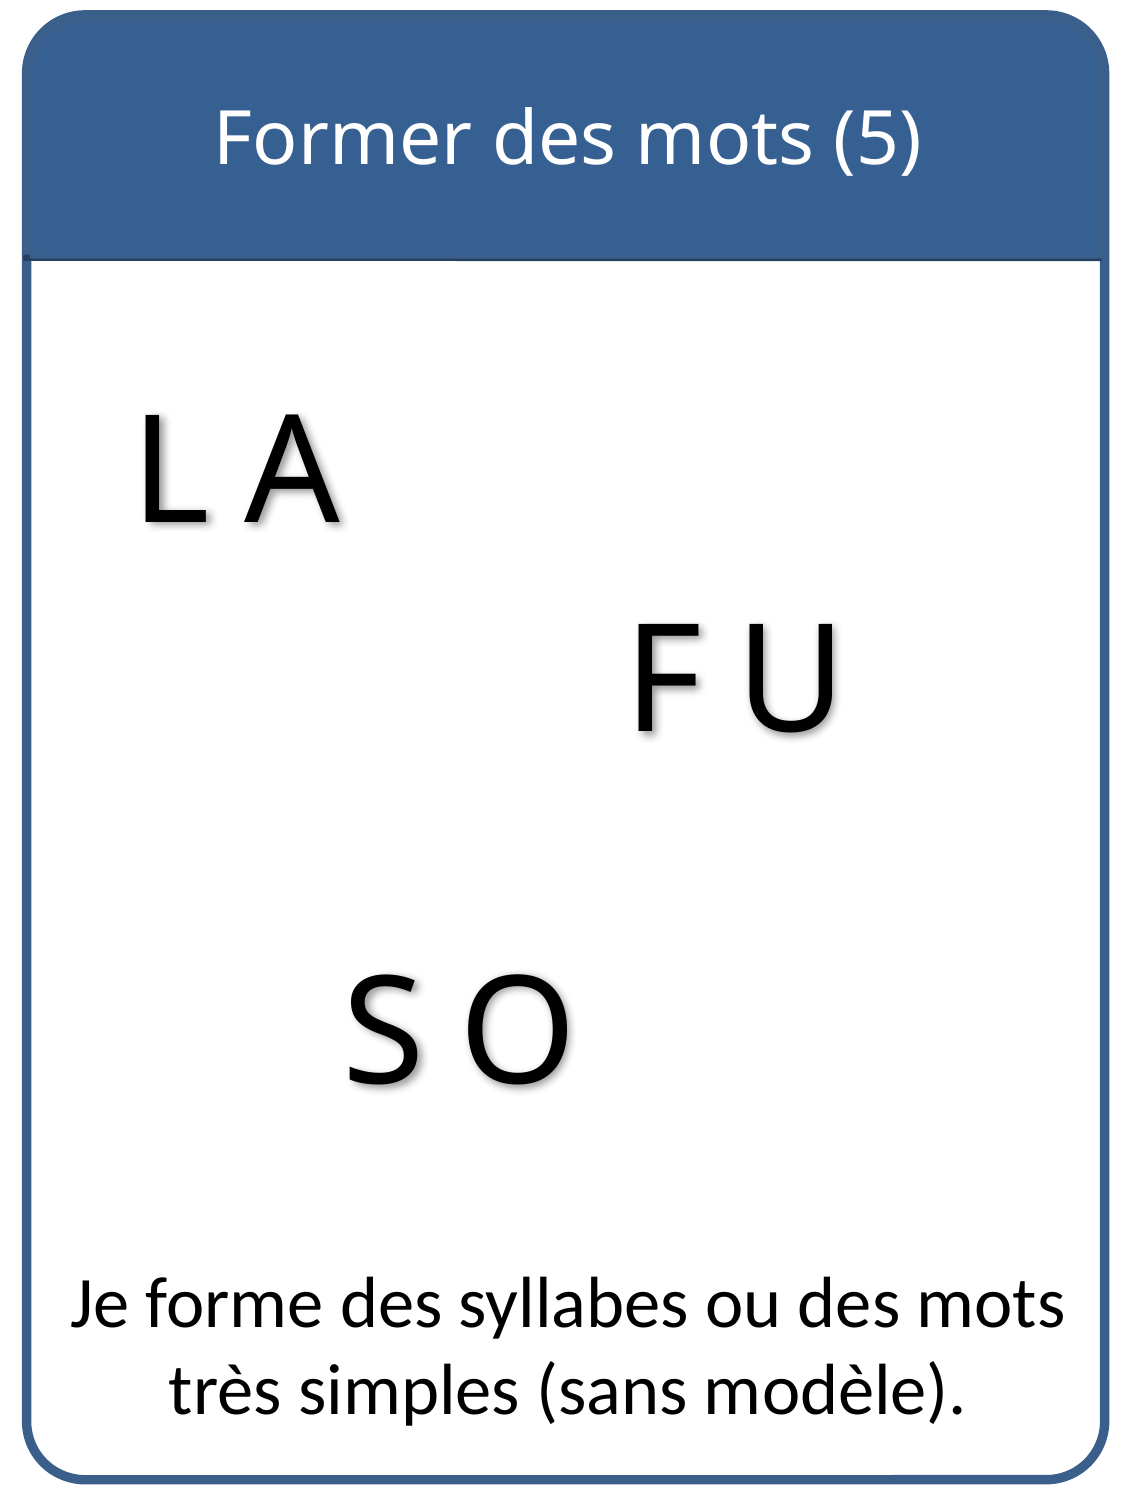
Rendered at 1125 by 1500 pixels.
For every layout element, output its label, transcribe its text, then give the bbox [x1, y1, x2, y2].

text_box S O [328, 925, 786, 1121]
list Former des mots (5) [58, 35, 1079, 235]
text_box L A [117, 365, 987, 561]
text_box F U [609, 574, 1067, 769]
list Je forme des syllabes ou des mots très simples (sans modèle). [46, 1218, 1090, 1465]
